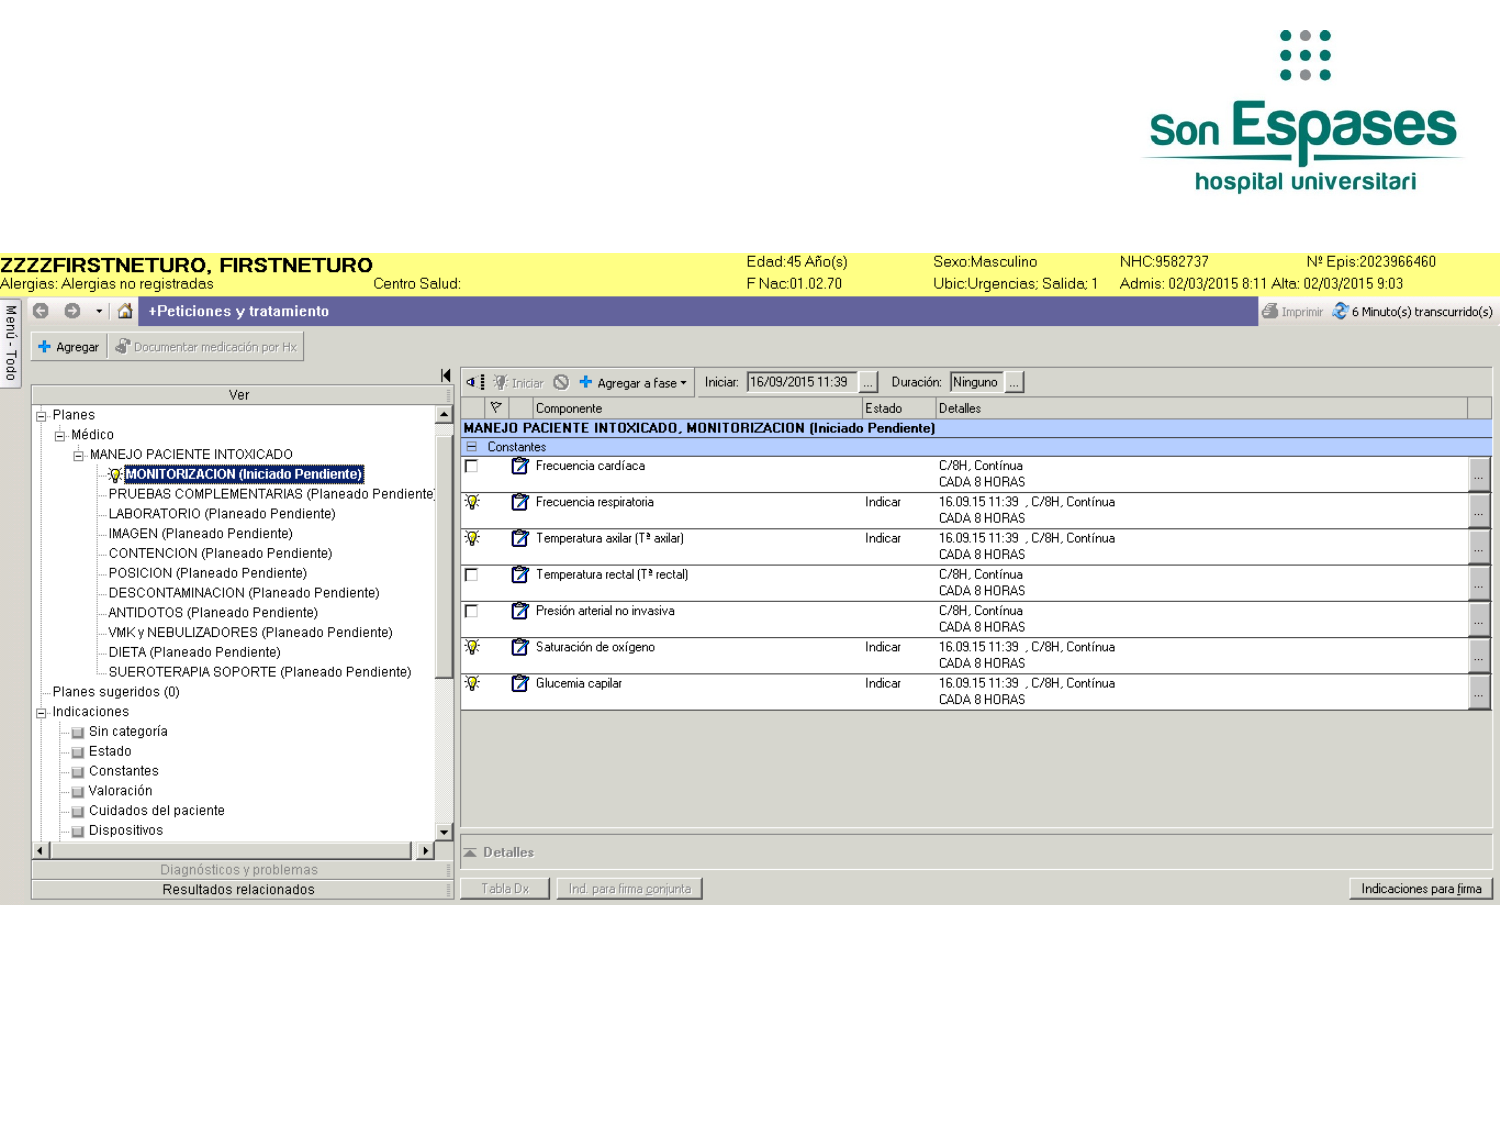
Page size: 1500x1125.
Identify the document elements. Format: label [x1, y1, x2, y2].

picture [1139, 4, 1495, 209]
picture [0, 252, 1500, 906]
